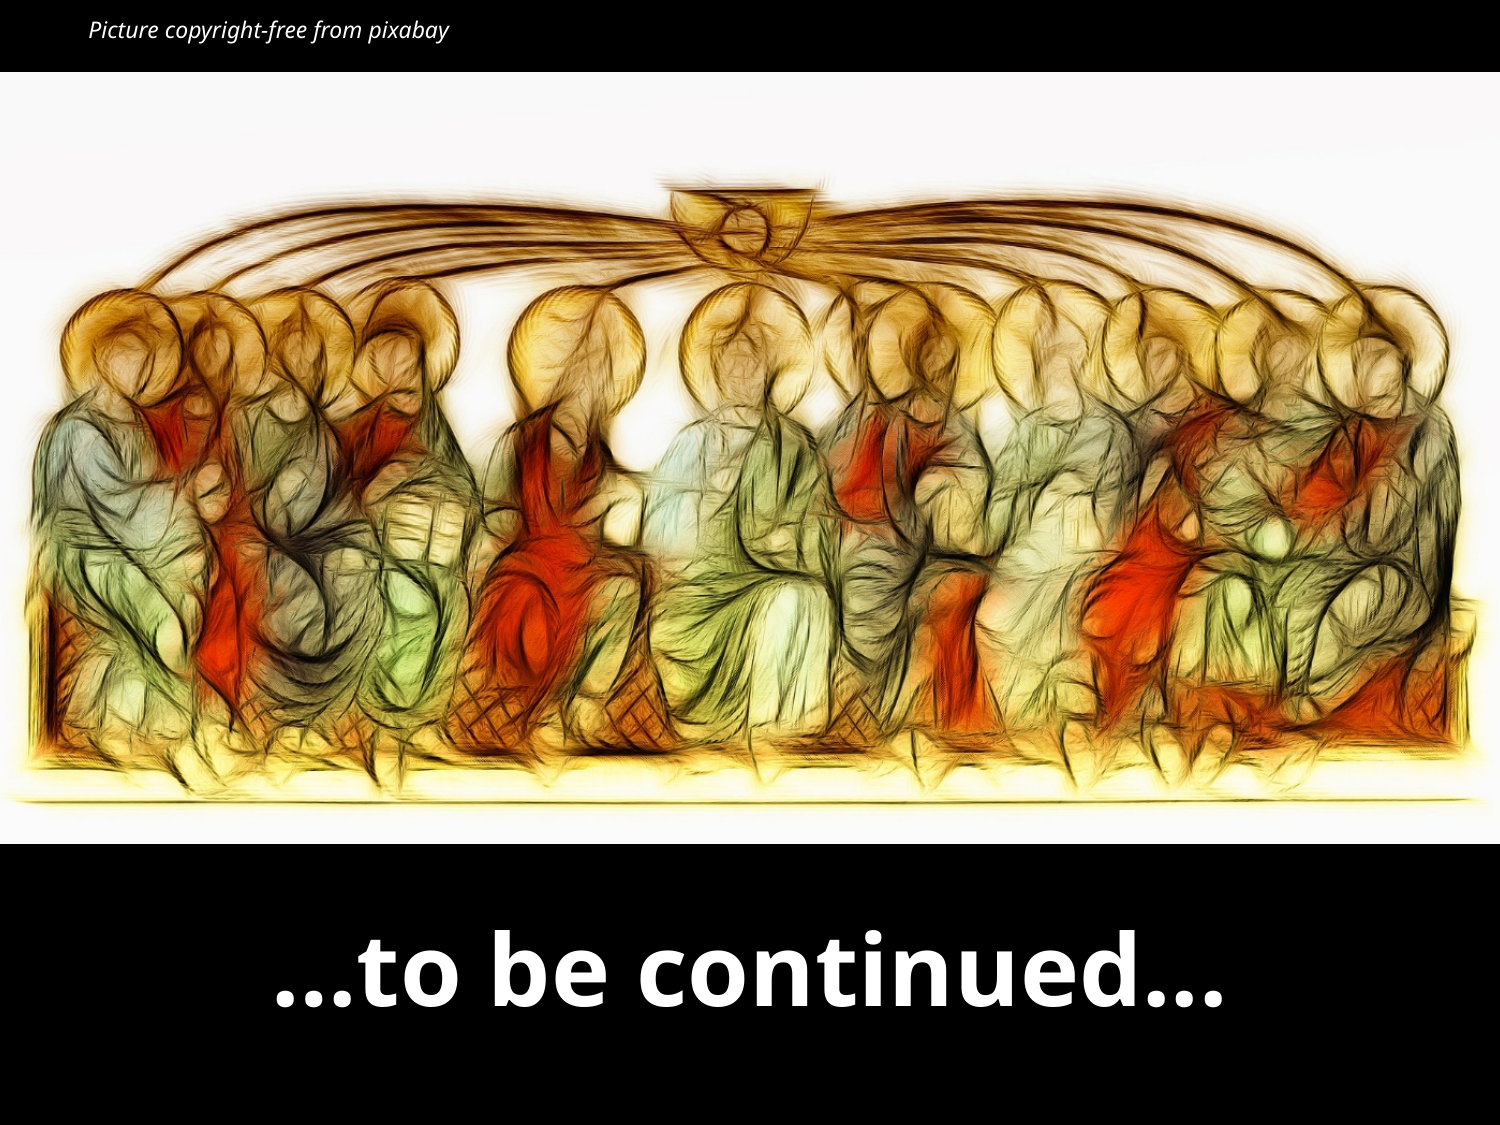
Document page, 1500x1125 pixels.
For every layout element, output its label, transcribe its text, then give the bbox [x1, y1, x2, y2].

text_box Picture copyright-free from pixabay [0, 8, 464, 51]
text_box …to be continued... [0, 899, 1500, 1034]
picture [0, 72, 1500, 844]
